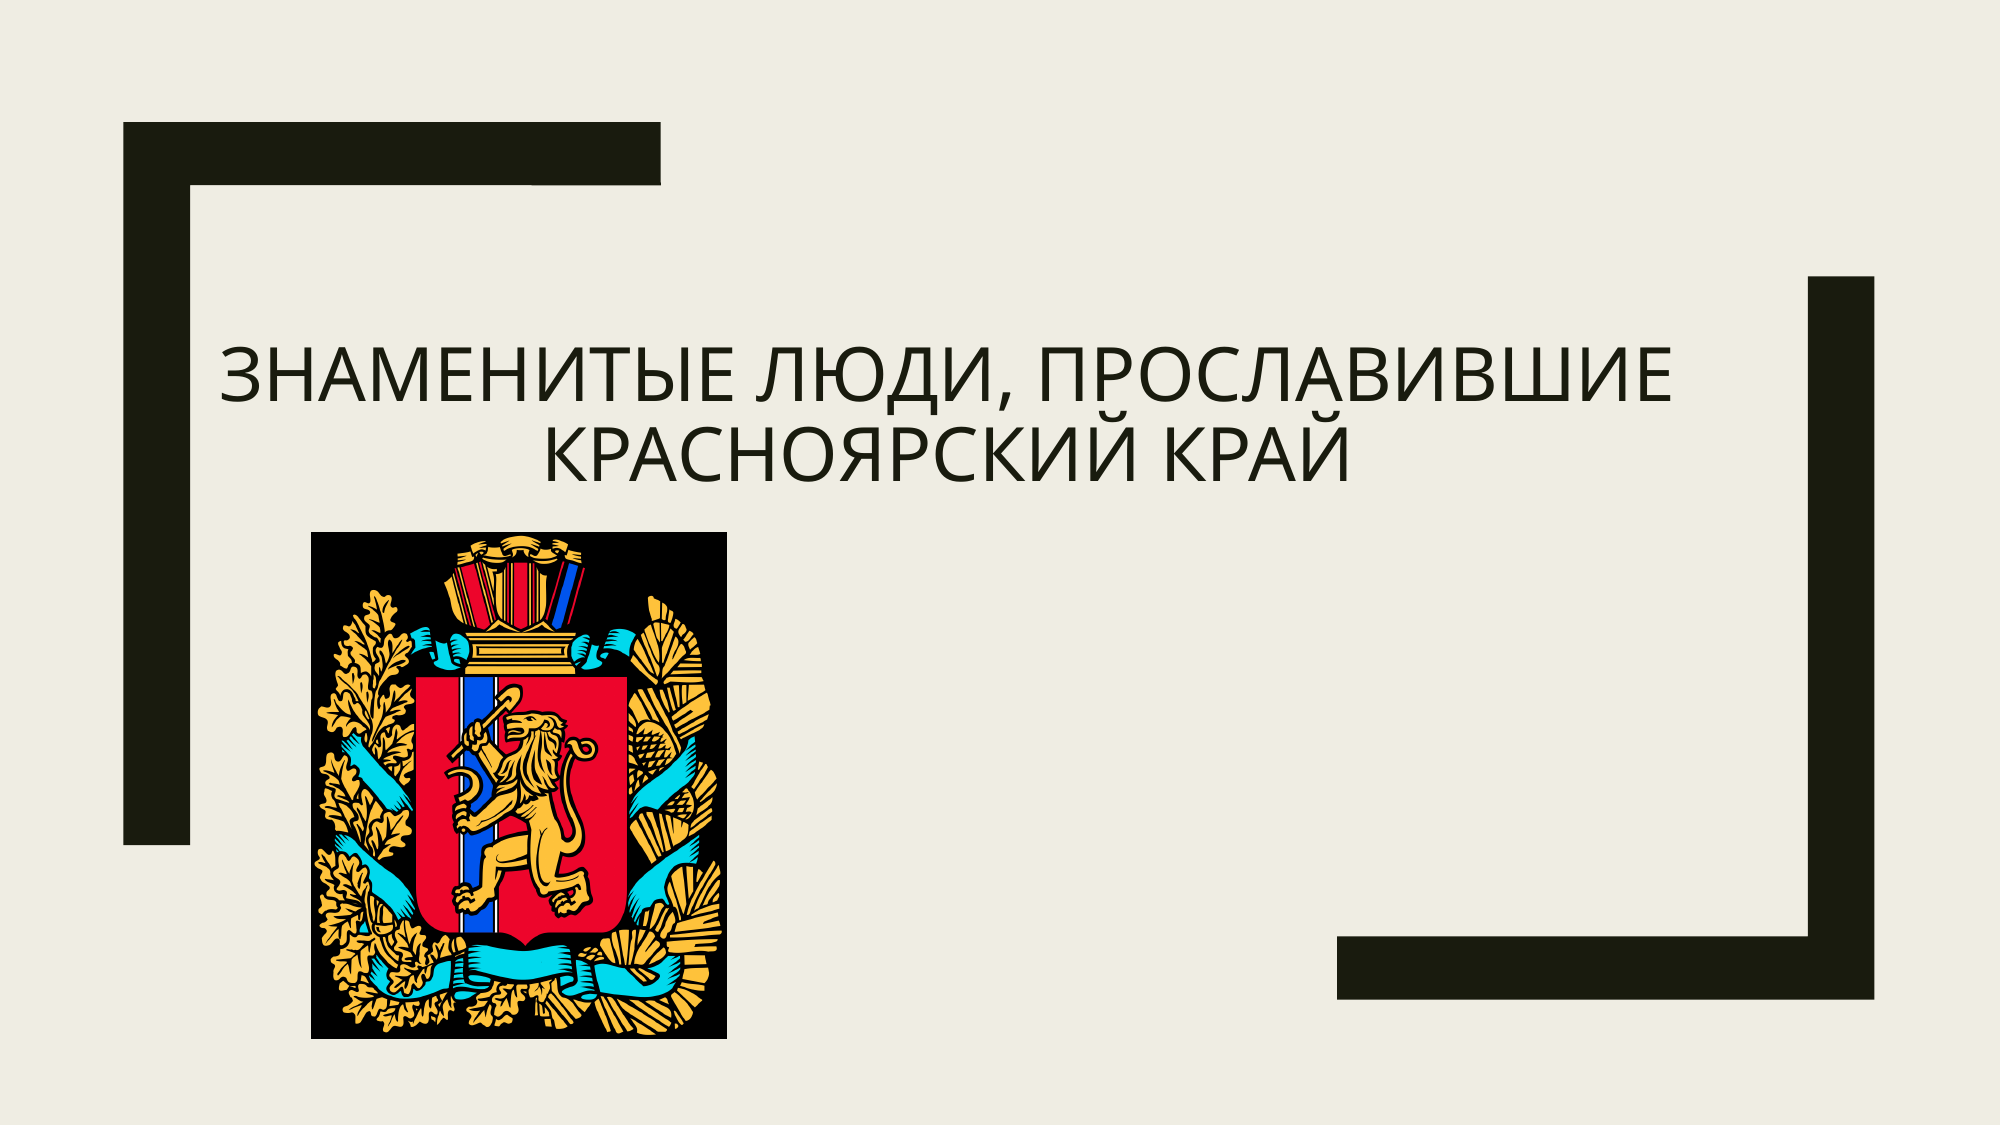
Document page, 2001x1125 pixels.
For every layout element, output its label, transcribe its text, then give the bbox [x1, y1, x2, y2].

picture [311, 532, 727, 1039]
title Знаменитые люди, прославившие красноярский край [89, 49, 1806, 505]
